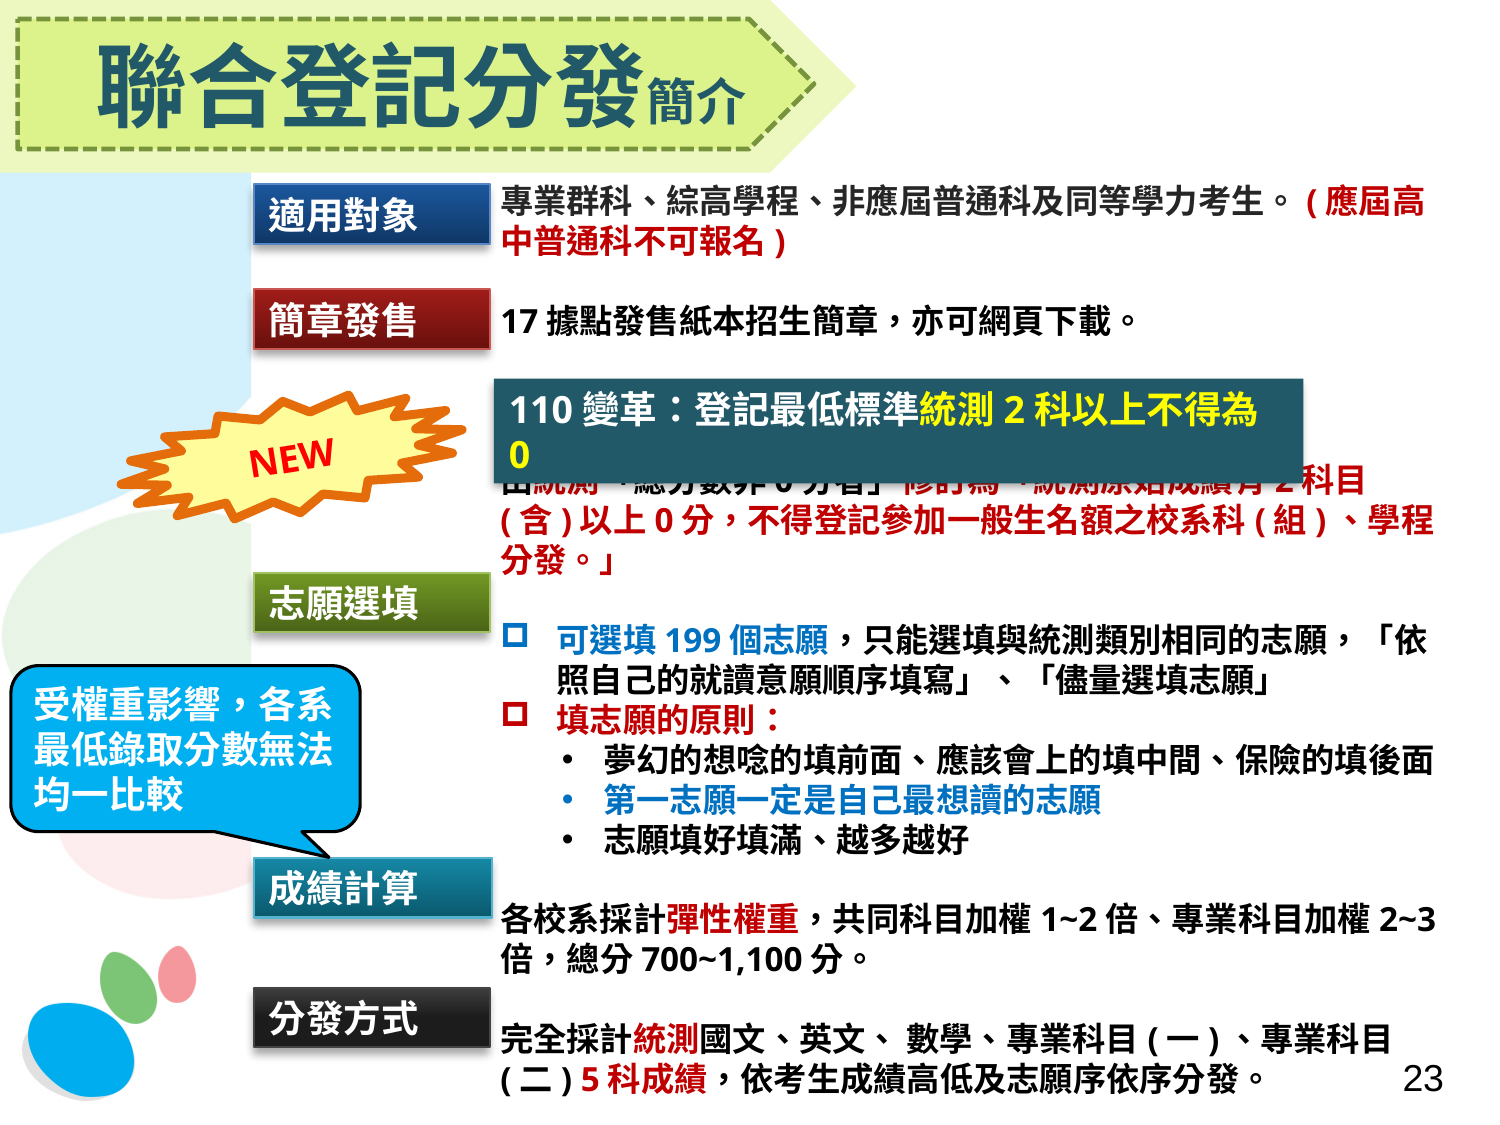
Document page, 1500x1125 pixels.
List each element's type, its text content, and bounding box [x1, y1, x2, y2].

list 專業群科、綜高學程、非應屆普通科及同等學力考生。(應屆高中普通科不可報名) 17據點發售紙本招生簡章，亦可網頁下載。 由統測「總分數非0分者」修訂為「統測原始成績有2科目(含)以上0分，不得登記參加一般生名額之校系科(組)、學程分發。」 可選填199個志願，只能選填與統測類別相同的志願，「依照自己的就讀意願順序填寫」、「儘量選填志願」 填志願的原則： 夢幻的想唸的填前面、應該會上的填中間、保險的填後面 第一志願一定是自己最想讀的志願 志願填好填滿、越多越好 各校系採計彈性權重，共同科目加權1~2倍、專業科目加權2~3倍，總分700~1,100分。 完全採計統測國文、英文、 數學、專業科目(一)、專業科目(二) 5科成績，依考生成績高低及志願序依序分發。 [485, 172, 1459, 1094]
text_box 適用對象 [253, 183, 491, 245]
text_box 簡章發售 [253, 288, 491, 350]
picture [0, 0, 1500, 1125]
text_box 聯合登記分發簡介 [17, 18, 815, 149]
text_box 成績計算 [253, 857, 493, 919]
text_box 志願選填 [253, 572, 491, 633]
text_box 110變革：登記最低標準統測2科以上不得為0 [493, 378, 1304, 484]
text_box [0, 0, 857, 173]
text_box 受權重影響，各系最低錄取分數無法均一比較 [6, 661, 365, 862]
text_box NEW [116, 390, 467, 524]
text_box 分發方式 [253, 987, 491, 1048]
